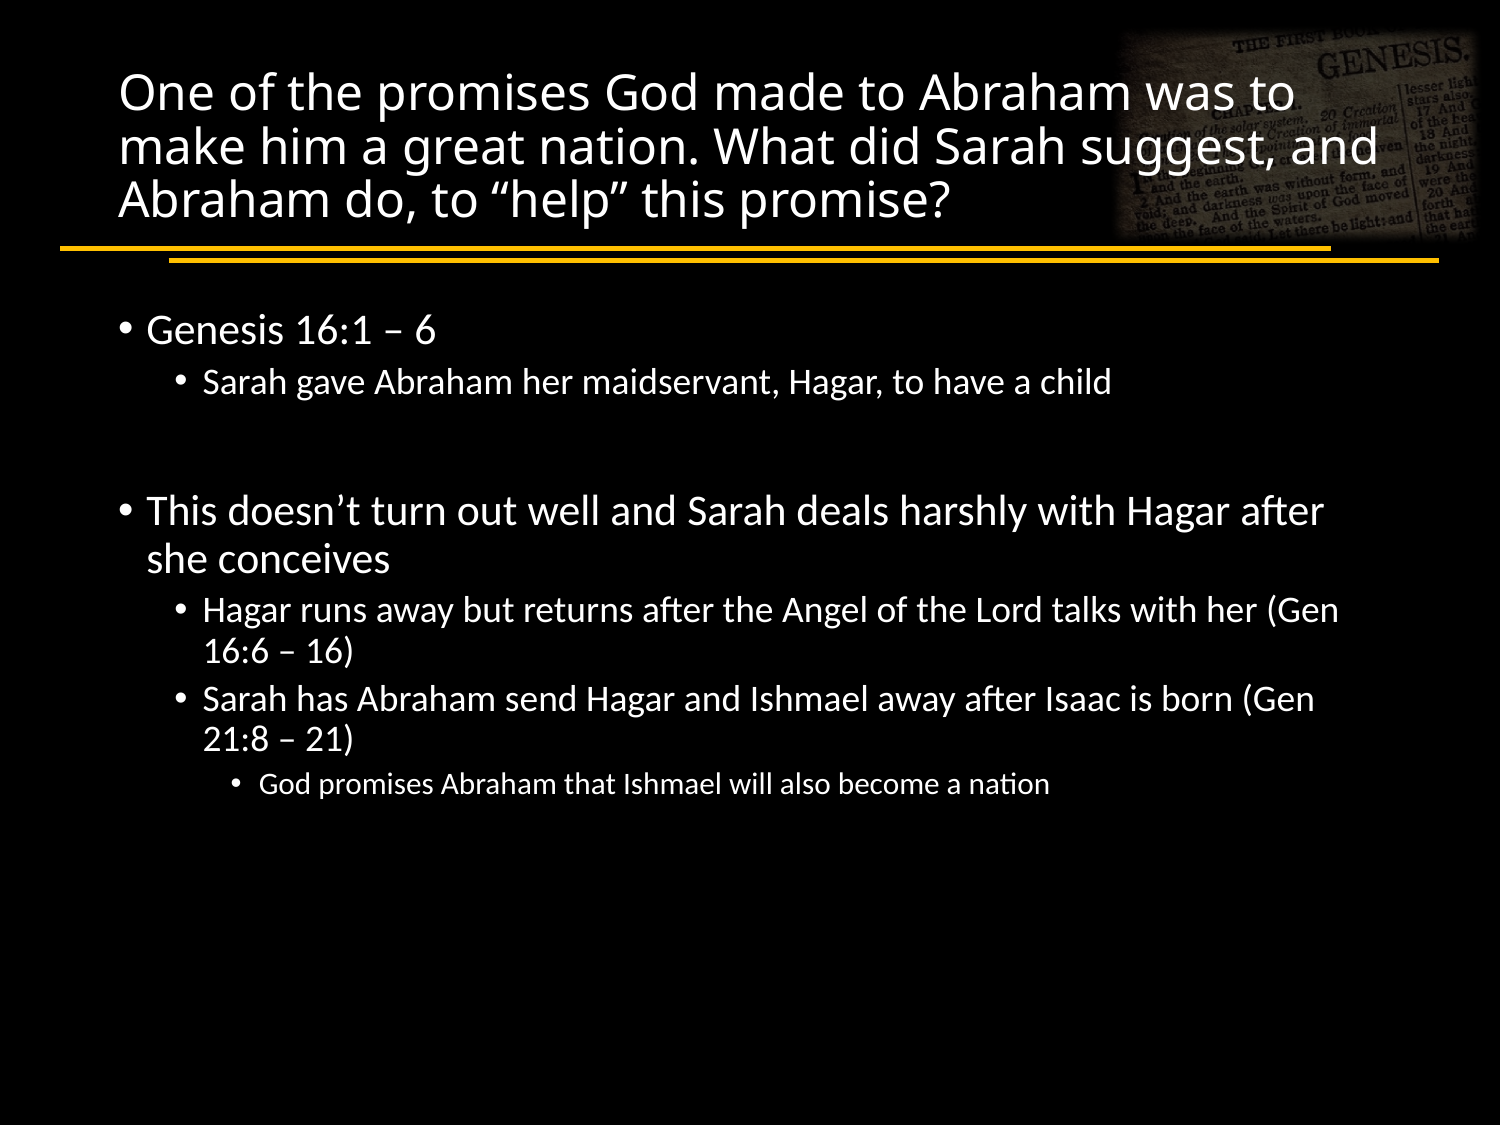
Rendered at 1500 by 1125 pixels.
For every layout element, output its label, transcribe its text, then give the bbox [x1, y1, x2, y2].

picture [1120, 36, 1472, 234]
title One of the promises God made to Abraham was to make him a great nation. What did Sarah suggest, and Abraham do, to “help” this promise? [103, 59, 1397, 237]
list Genesis 16:1 – 6 Sarah gave Abraham her maidservant, Hagar, to have a child This doesn’t turn out well and Sarah deals harshly with Hagar after she conceives Hagar runs away but returns after the Angel of the Lord talks with her (Gen 16:6 – 16) Sarah has Abraham send Hagar and Ishmael away after Isaac is born (Gen 21:8 – 21) God promises Abraham that Ishmael will also become a nation [103, 299, 1397, 1014]
